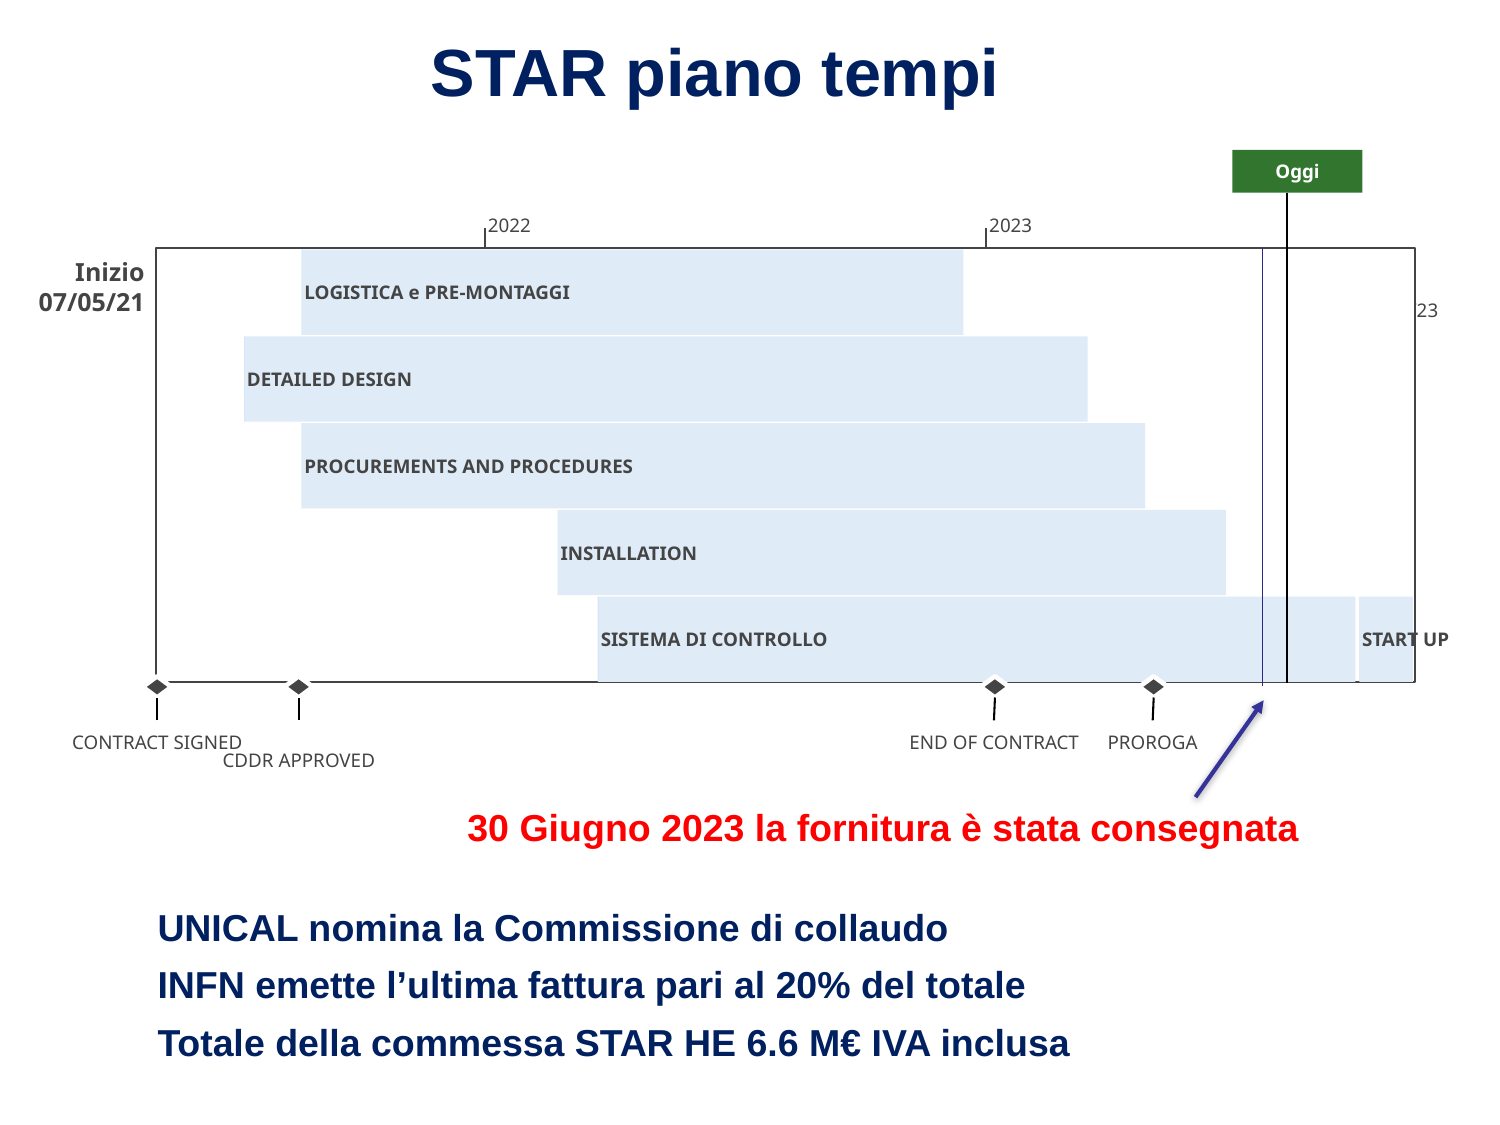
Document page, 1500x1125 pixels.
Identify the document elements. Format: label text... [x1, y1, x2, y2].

text_box STAR piano tempi [416, 22, 1167, 118]
text_box UNICAL nomina la Commissione di collaudo INFN emette l’ultima fattura pari al 20% del totale Totale della commessa STAR HE 6.6 M€ IVA inclusa [142, 896, 1178, 1072]
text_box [0, 149, 1500, 858]
